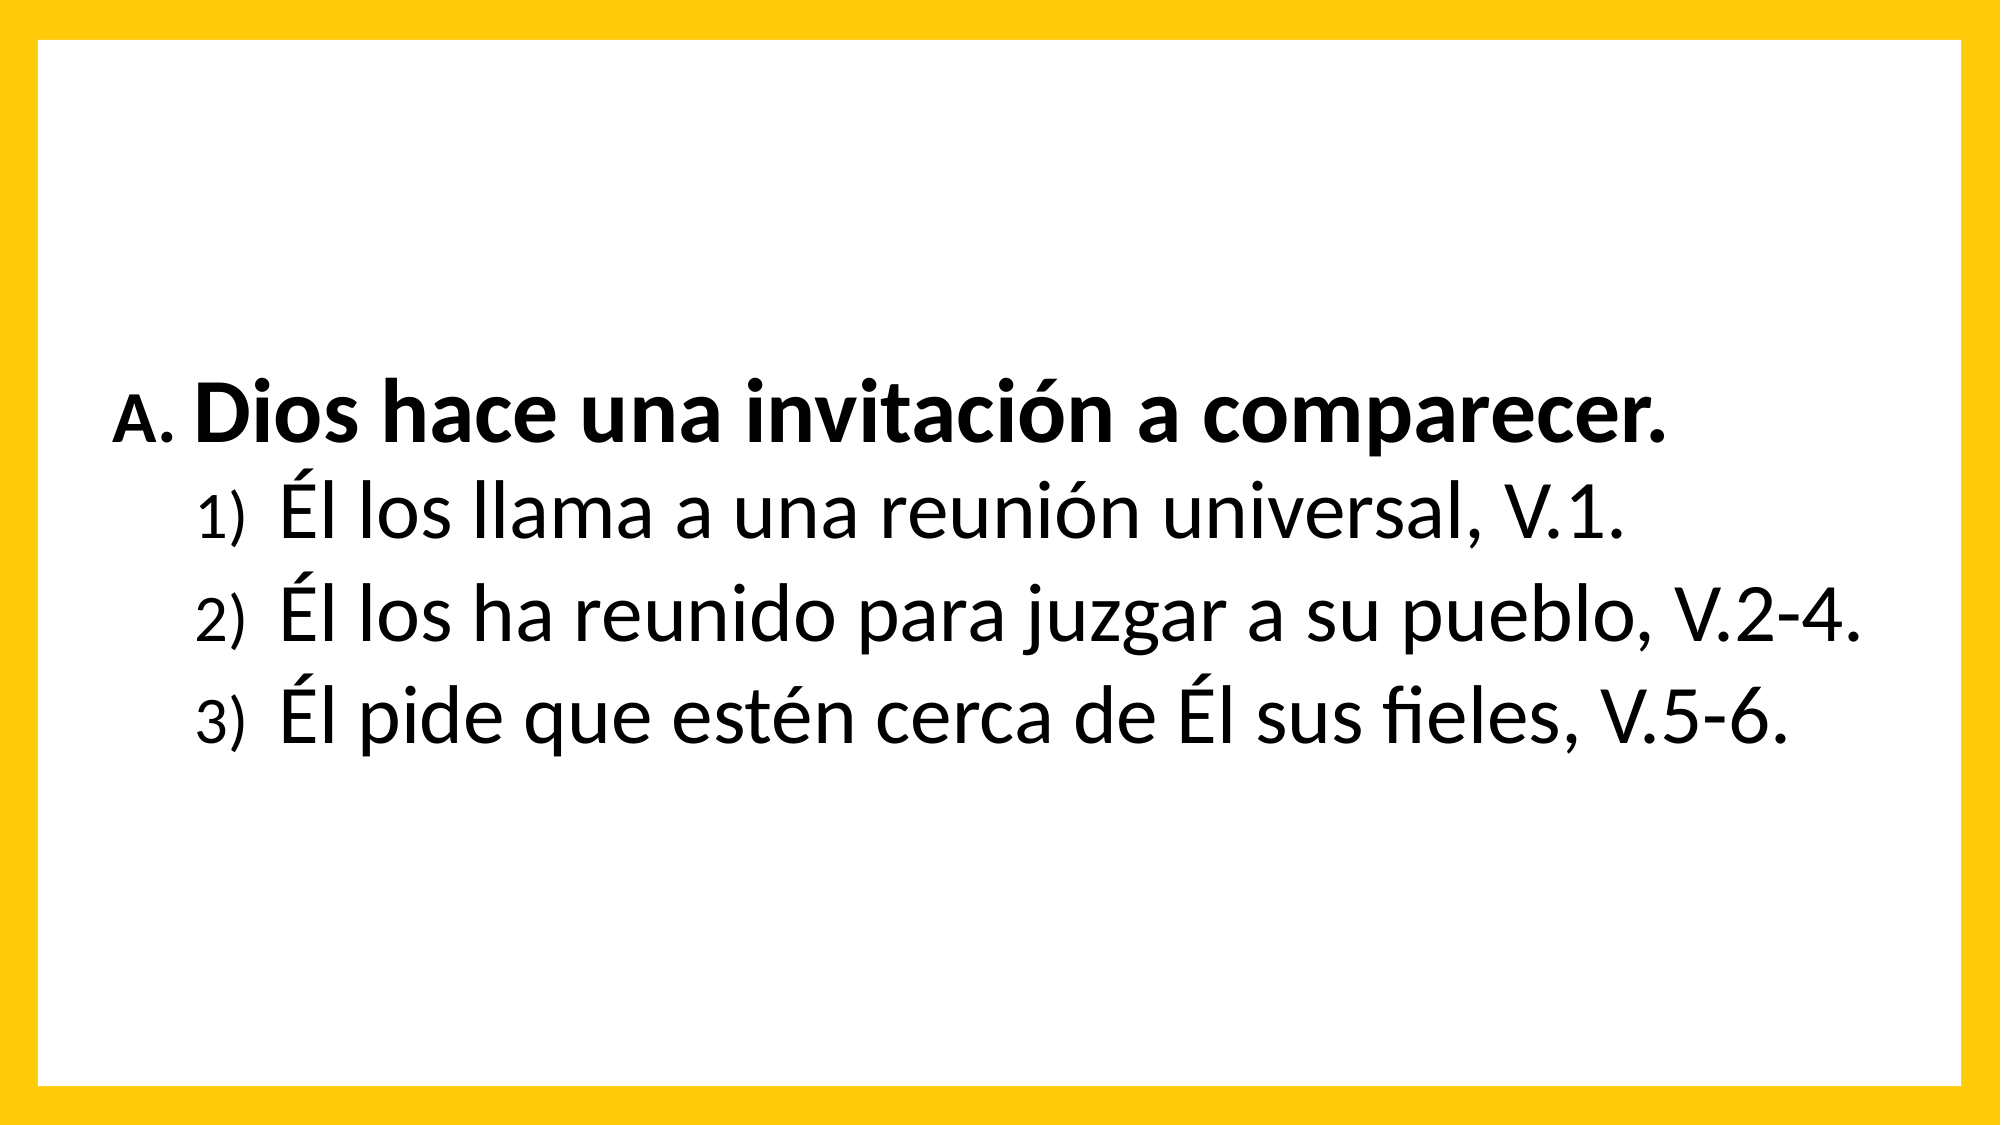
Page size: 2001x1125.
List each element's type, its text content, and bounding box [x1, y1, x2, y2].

list Dios hace una invitación a comparecer. Él los llama a una reunión universal, V.1. Él los ha reunido para juzgar a su pueblo, V.2-4. Él pide que estén cerca de Él sus fieles, V.5-6. [90, 90, 1917, 1035]
